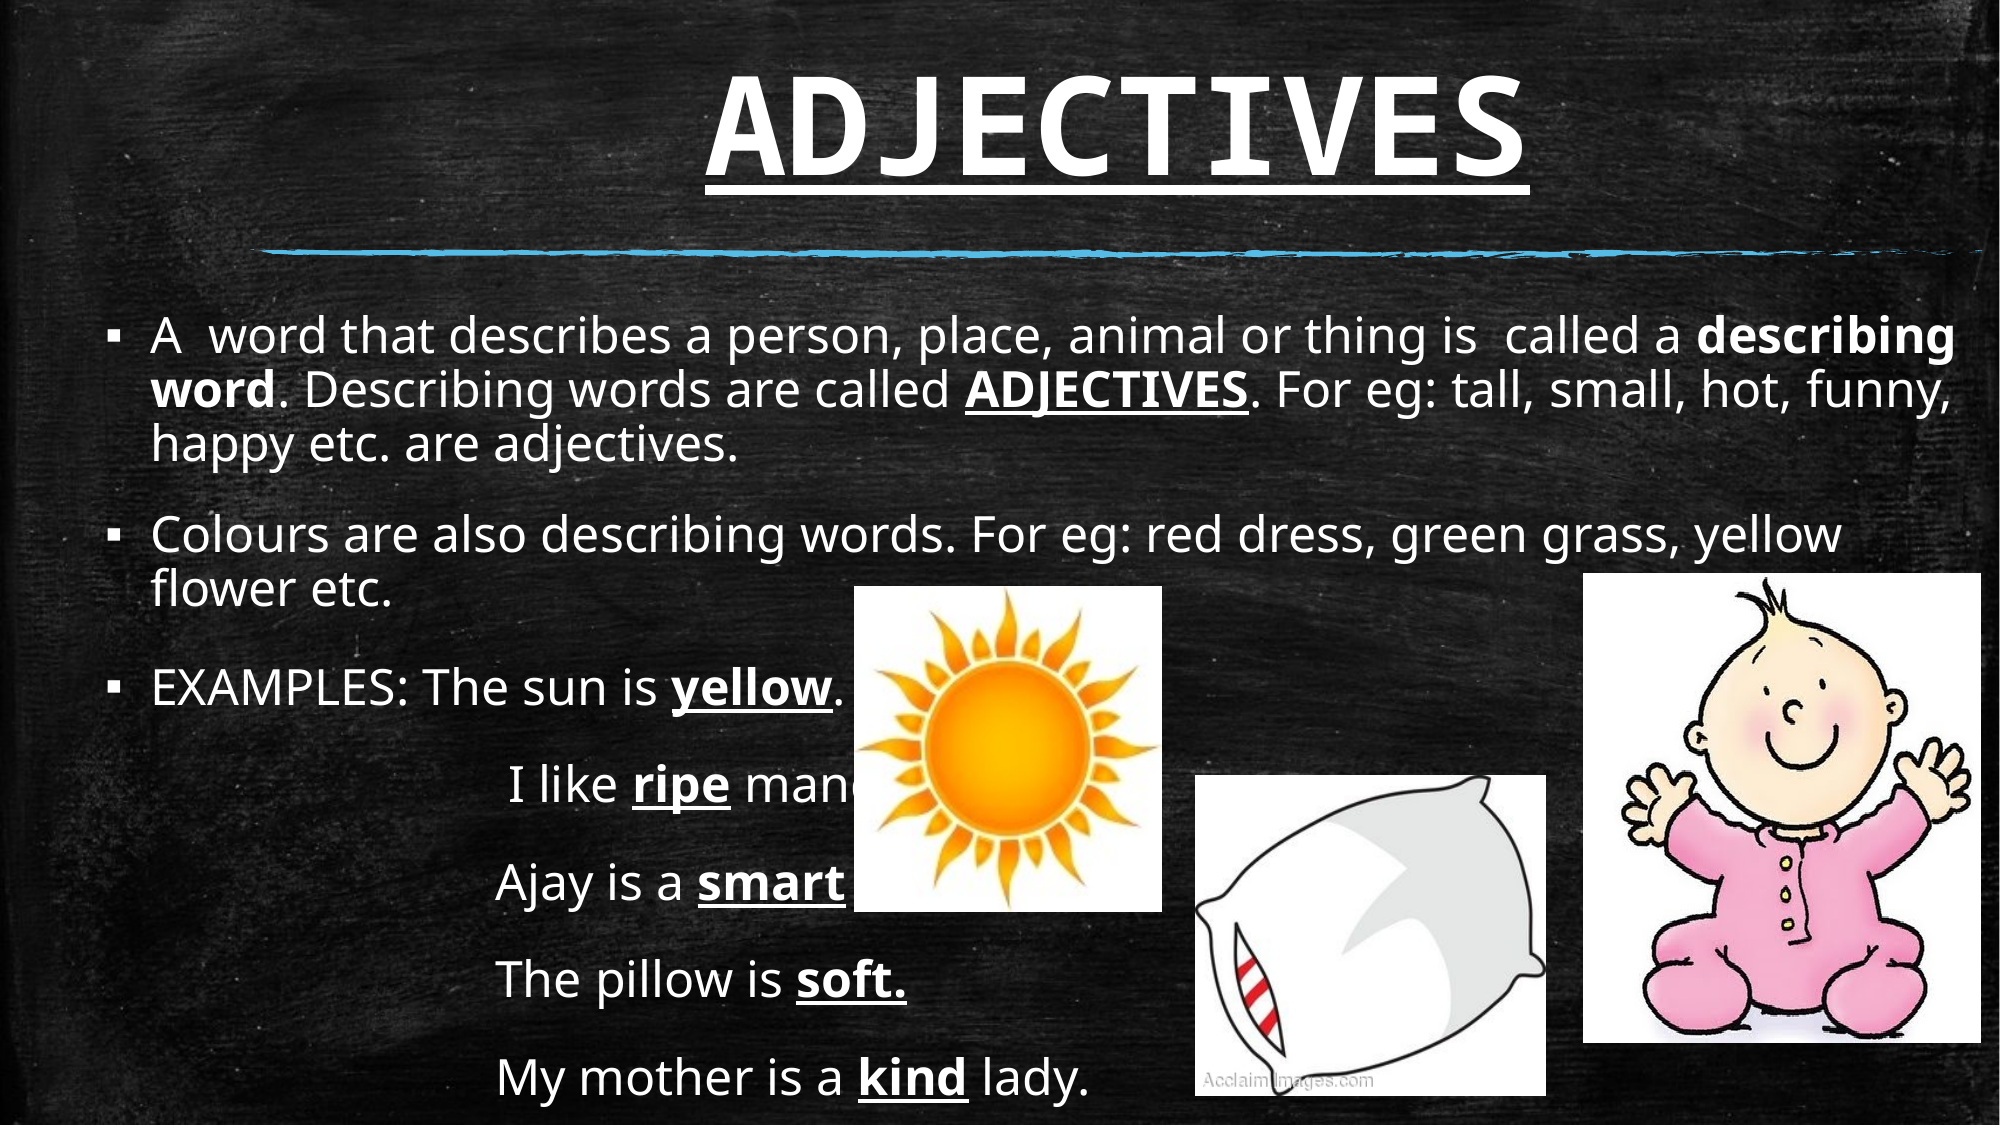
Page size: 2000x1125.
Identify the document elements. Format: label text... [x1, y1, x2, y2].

picture [1195, 775, 1546, 1096]
picture [854, 586, 1162, 912]
picture [1583, 573, 1981, 1043]
title ADJECTIVES [249, 45, 1750, 213]
list A word that describes a person, place, animal or thing is called a describing word. Describing words are called ADJECTIVES. For eg: tall, small, hot, funny, happy etc. are adjectives. Colours are also describing words. For eg: red dress, green grass, yellow flower etc. EXAMPLES: The sun is yellow. I like ripe mangoes. Ajay is a smart boy. The pillow is soft. My mother is a kind lady. [90, 302, 1981, 1096]
